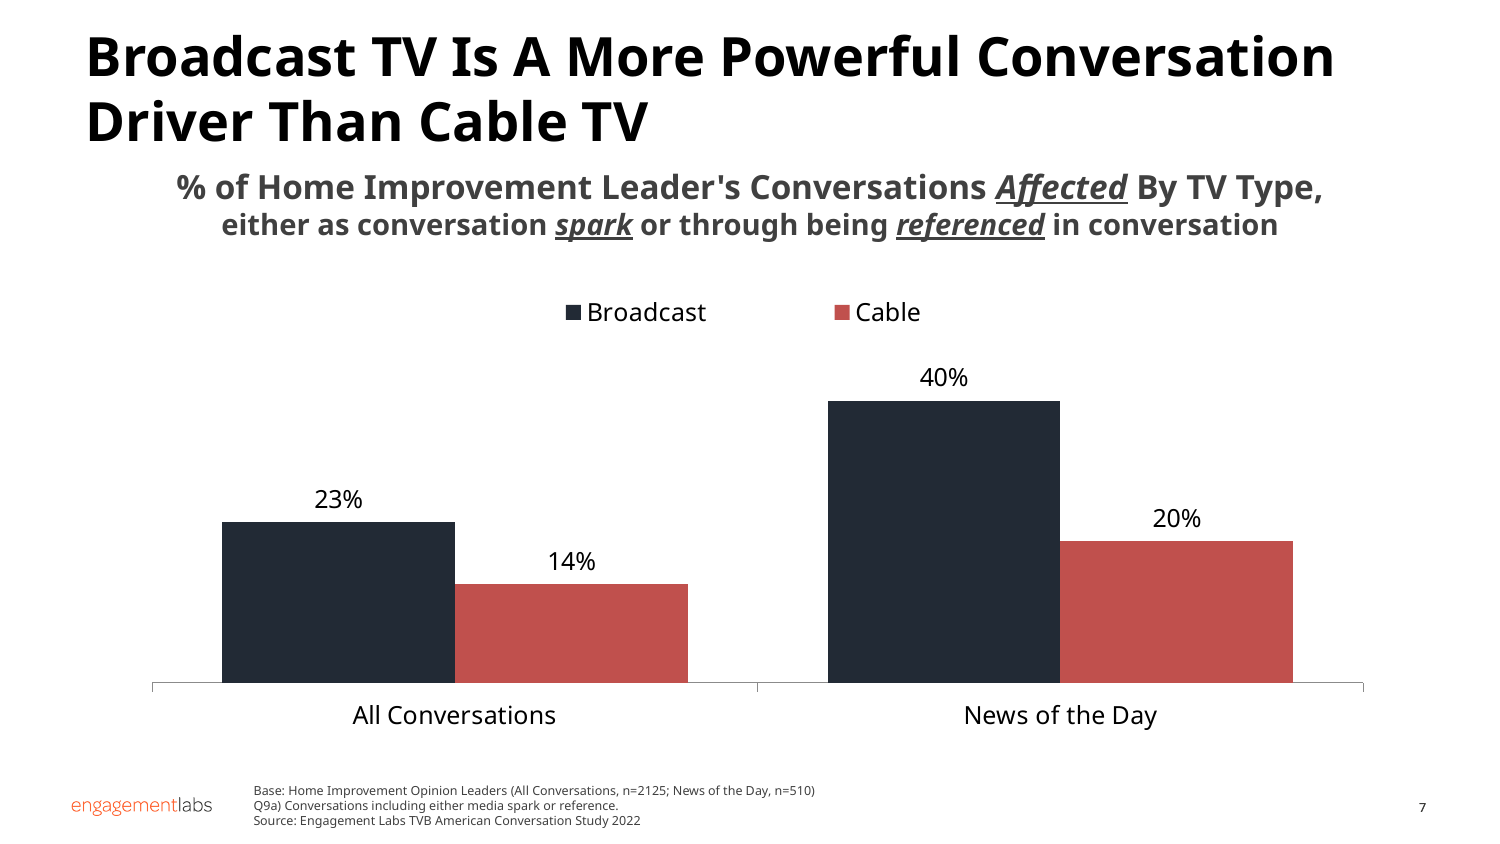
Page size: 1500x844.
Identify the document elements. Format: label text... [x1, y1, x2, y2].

text_box Base: Home Improvement Opinion Leaders (All Conversations, n=2125; News of the Day, n=510) Q9a) Conversations including either media spark or reference. Source: Engagement Labs TVB American Conversation Study 2022 [238, 775, 1495, 836]
title Broadcast TV Is A More Powerful Conversation Driver Than Cable TV [70, 21, 1430, 158]
chart [127, 243, 1373, 781]
picture [64, 791, 219, 822]
text_box % of Home Improvement Leader's Conversations Affected By TV Type, either as conversation spark or through being referenced in conversation [161, 158, 1339, 243]
